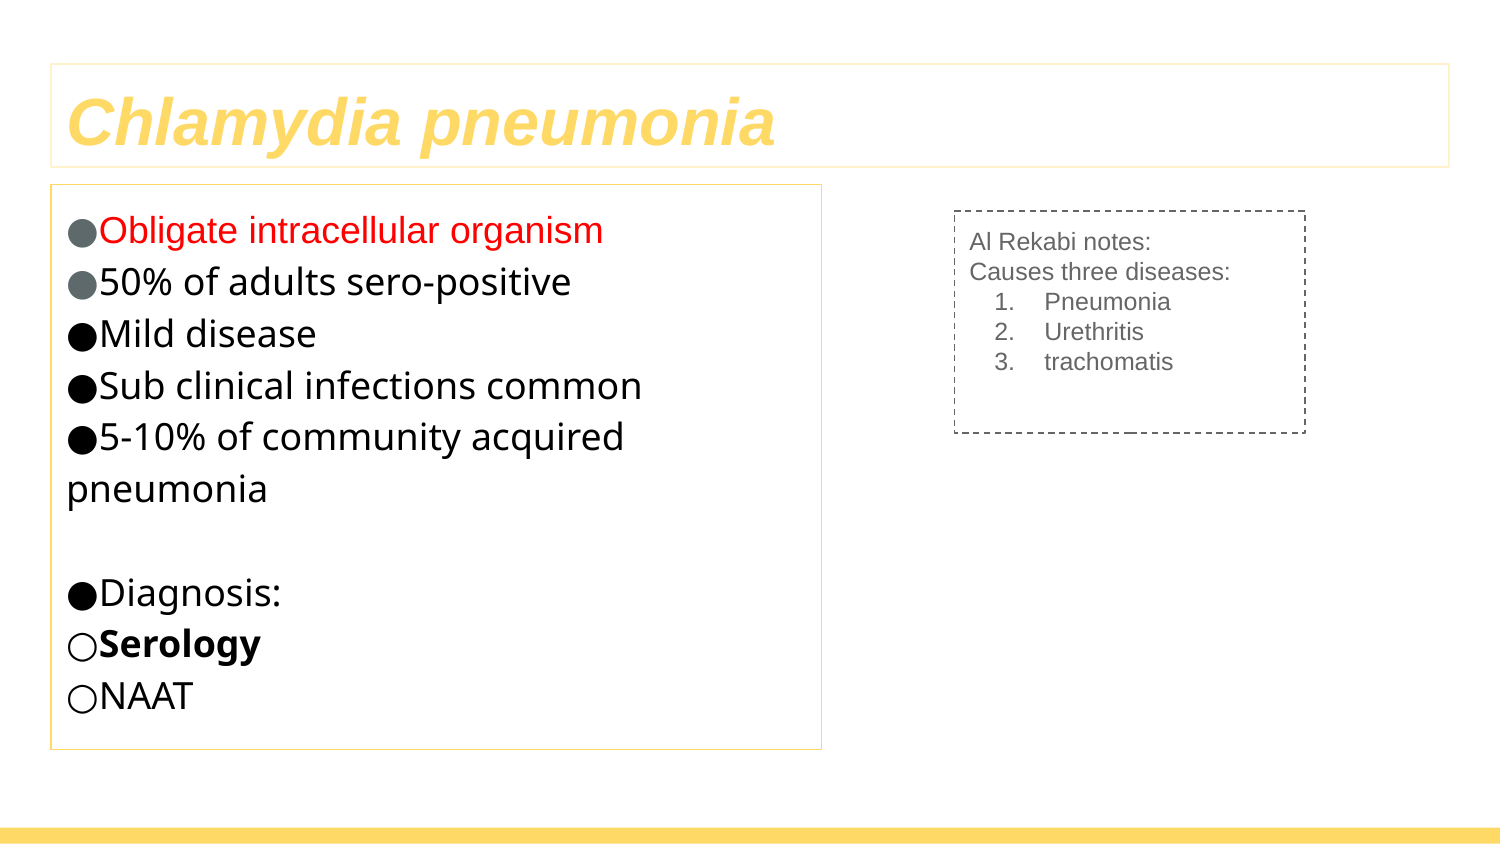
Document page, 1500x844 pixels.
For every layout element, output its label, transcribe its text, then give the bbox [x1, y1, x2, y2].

title Chlamydia pneumonia [50, 63, 1450, 168]
text_box Al Rekabi notes: Causes three diseases: Pneumonia Urethritis trachomatis [954, 210, 1306, 434]
list ●Obligate intracellular organism ●50% of adults sero-positive ●Mild disease ●Sub clinical infections common ●5-10% of community acquired pneumonia ●Diagnosis: ○Serology ○NAAT [50, 184, 822, 750]
